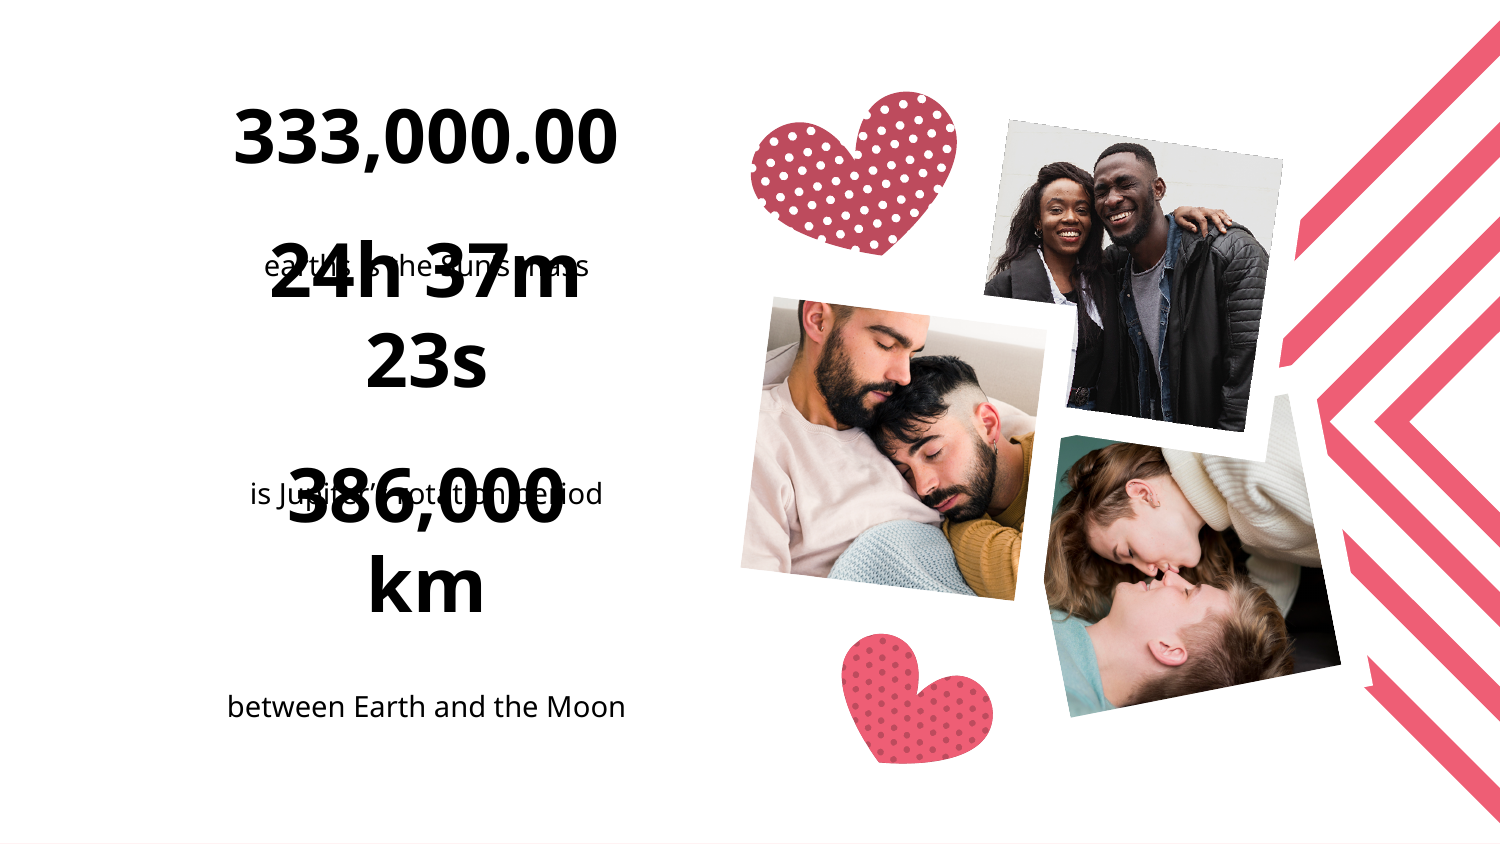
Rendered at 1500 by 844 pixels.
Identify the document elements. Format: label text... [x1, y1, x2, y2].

title 333,000.00 [207, 101, 646, 194]
subtitle earths is the Sun’s mass [147, 218, 707, 297]
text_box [726, 92, 933, 260]
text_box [985, 361, 1374, 750]
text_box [810, 634, 995, 764]
title 24h 37m 23s [207, 325, 646, 418]
subtitle between Earth and the Moon [147, 660, 707, 739]
subtitle is Jupiter’s rotation period [147, 446, 707, 526]
title 386,000 km [207, 550, 646, 643]
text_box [728, 284, 1059, 616]
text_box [938, 88, 1313, 463]
